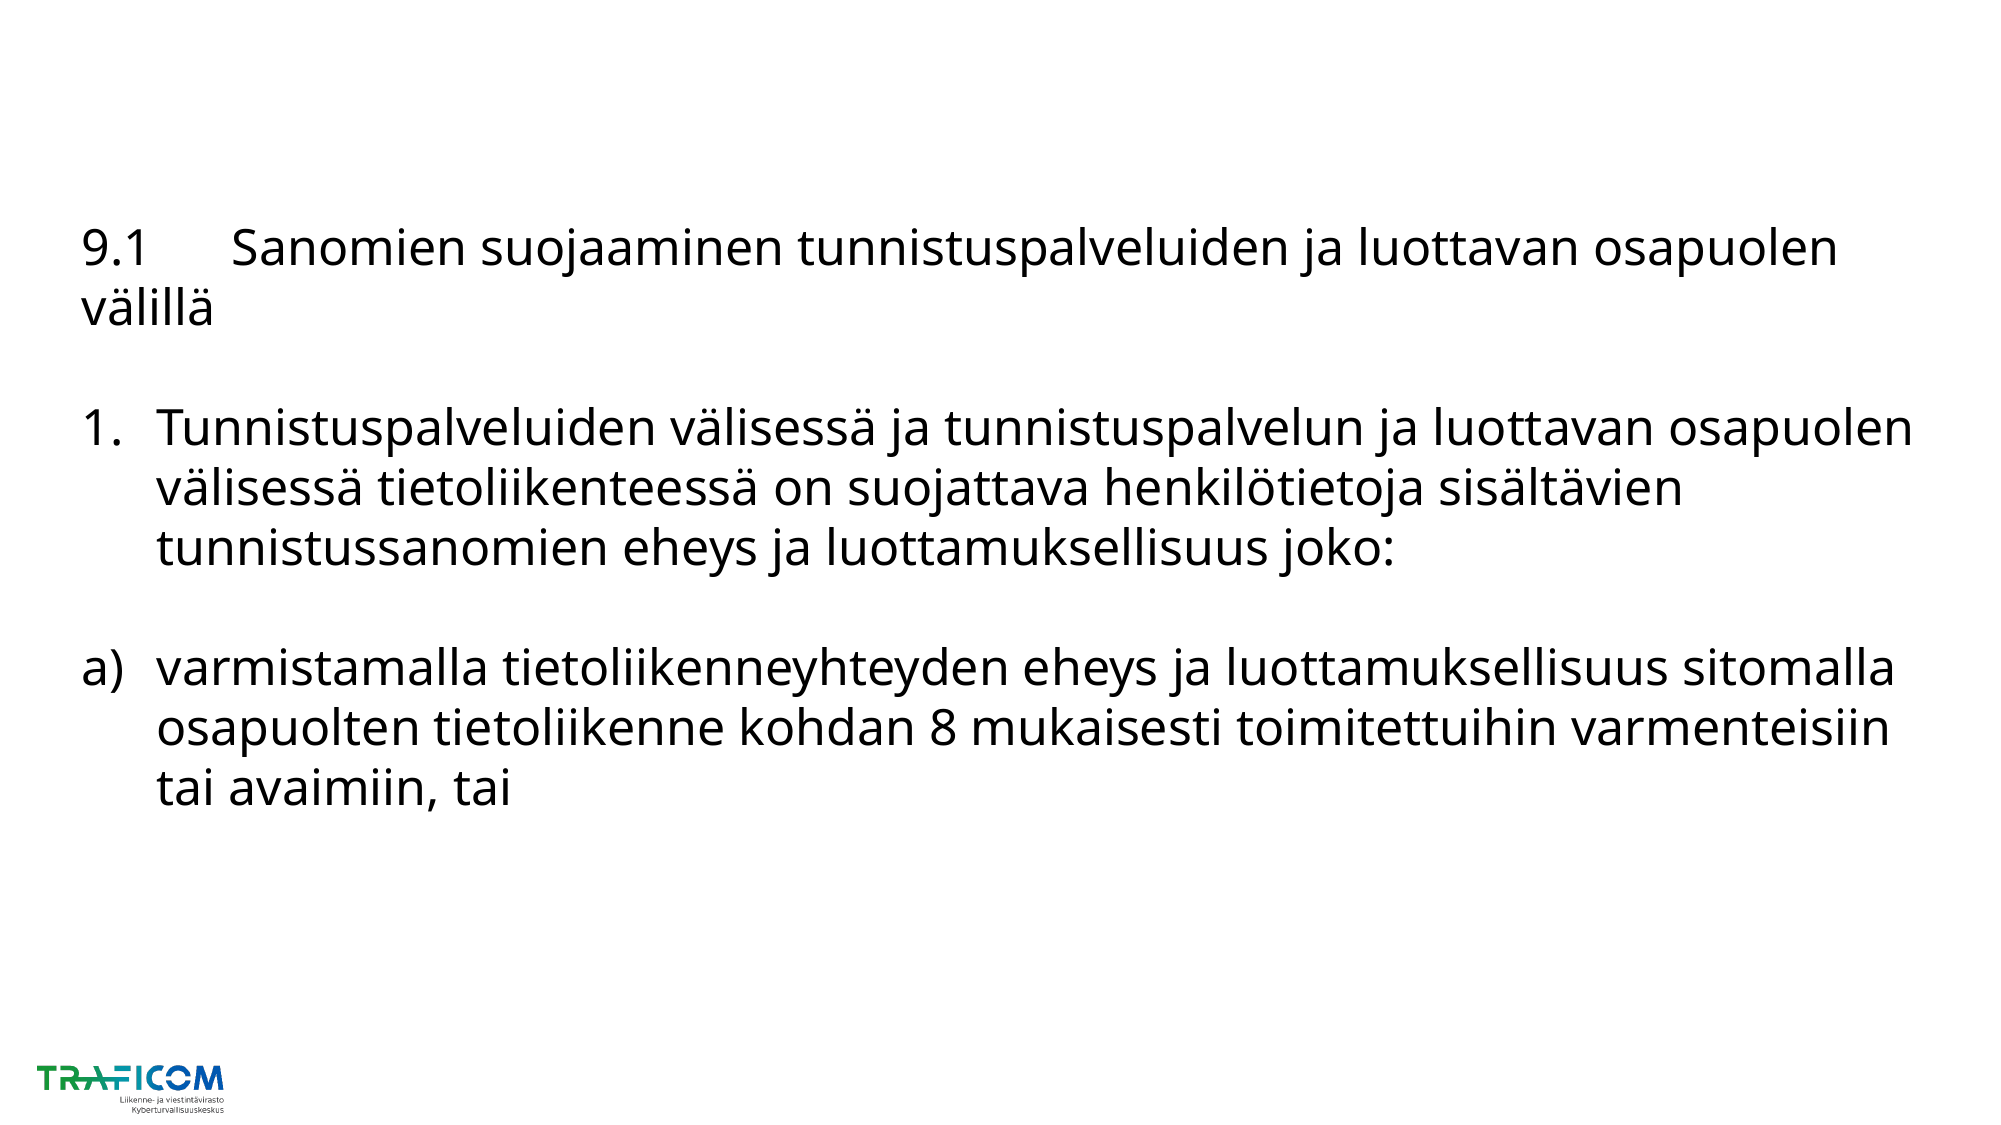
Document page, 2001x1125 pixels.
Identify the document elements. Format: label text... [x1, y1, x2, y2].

text_box 9.1 Sanomien suojaaminen tunnistuspalveluiden ja luottavan osapuolen välillä Tunnistuspalveluiden välisessä ja tunnistuspalvelun ja luottavan osapuolen välisessä tietoliikenteessä on suojattava henkilötietoja sisältävien tunnistussanomien eheys ja luottamuksellisuus joko: varmistamalla tietoliikenneyhteyden eheys ja luottamuksellisuus sitomalla osapuolten tietoliikenne kohdan 8 mukaisesti toimitettuihin varmenteisiin tai avaimiin, tai [66, 208, 1962, 943]
picture [25, 1053, 235, 1125]
